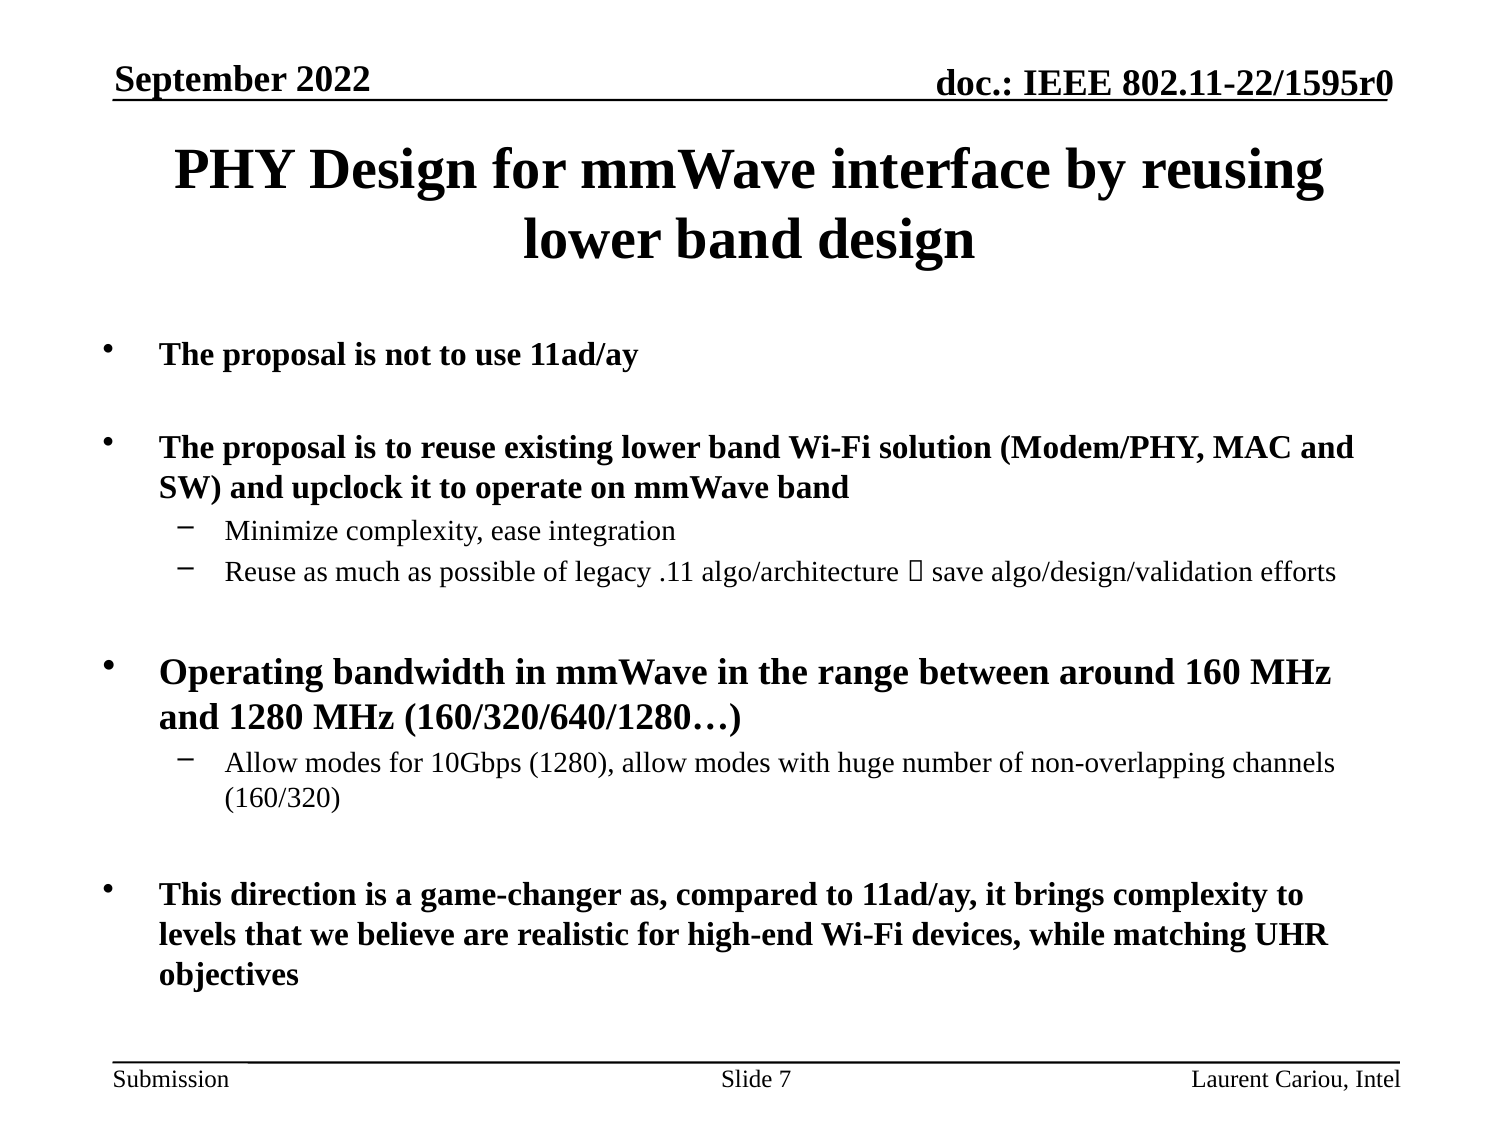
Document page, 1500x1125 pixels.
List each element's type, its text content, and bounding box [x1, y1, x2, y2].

text_box September 2022 [114, 54, 422, 100]
list The proposal is not to use 11ad/ay The proposal is to reuse existing lower band Wi-Fi solution (Modem/PHY, MAC and SW) and upclock it to operate on mmWave band Minimize complexity, ease integration Reuse as much as possible of legacy .11 algo/architecture  save algo/design/validation efforts Operating bandwidth in mmWave in the range between around 160 MHz and 1280 MHz (160/320/640/1280…) Allow modes for 10Gbps (1280), allow modes with huge number of non-overlapping channels (160/320) This direction is a game-changer as, compared to 11ad/ay, it brings complexity to levels that we believe are realistic for high-end Wi-Fi devices, while matching UHR objectives [87, 324, 1388, 1001]
title PHY Design for mmWave interface by reusing lower band design [112, 112, 1388, 288]
slide_number Slide 7 [712, 1061, 800, 1093]
footer Laurent Cariou, Intel [1174, 1061, 1402, 1093]
